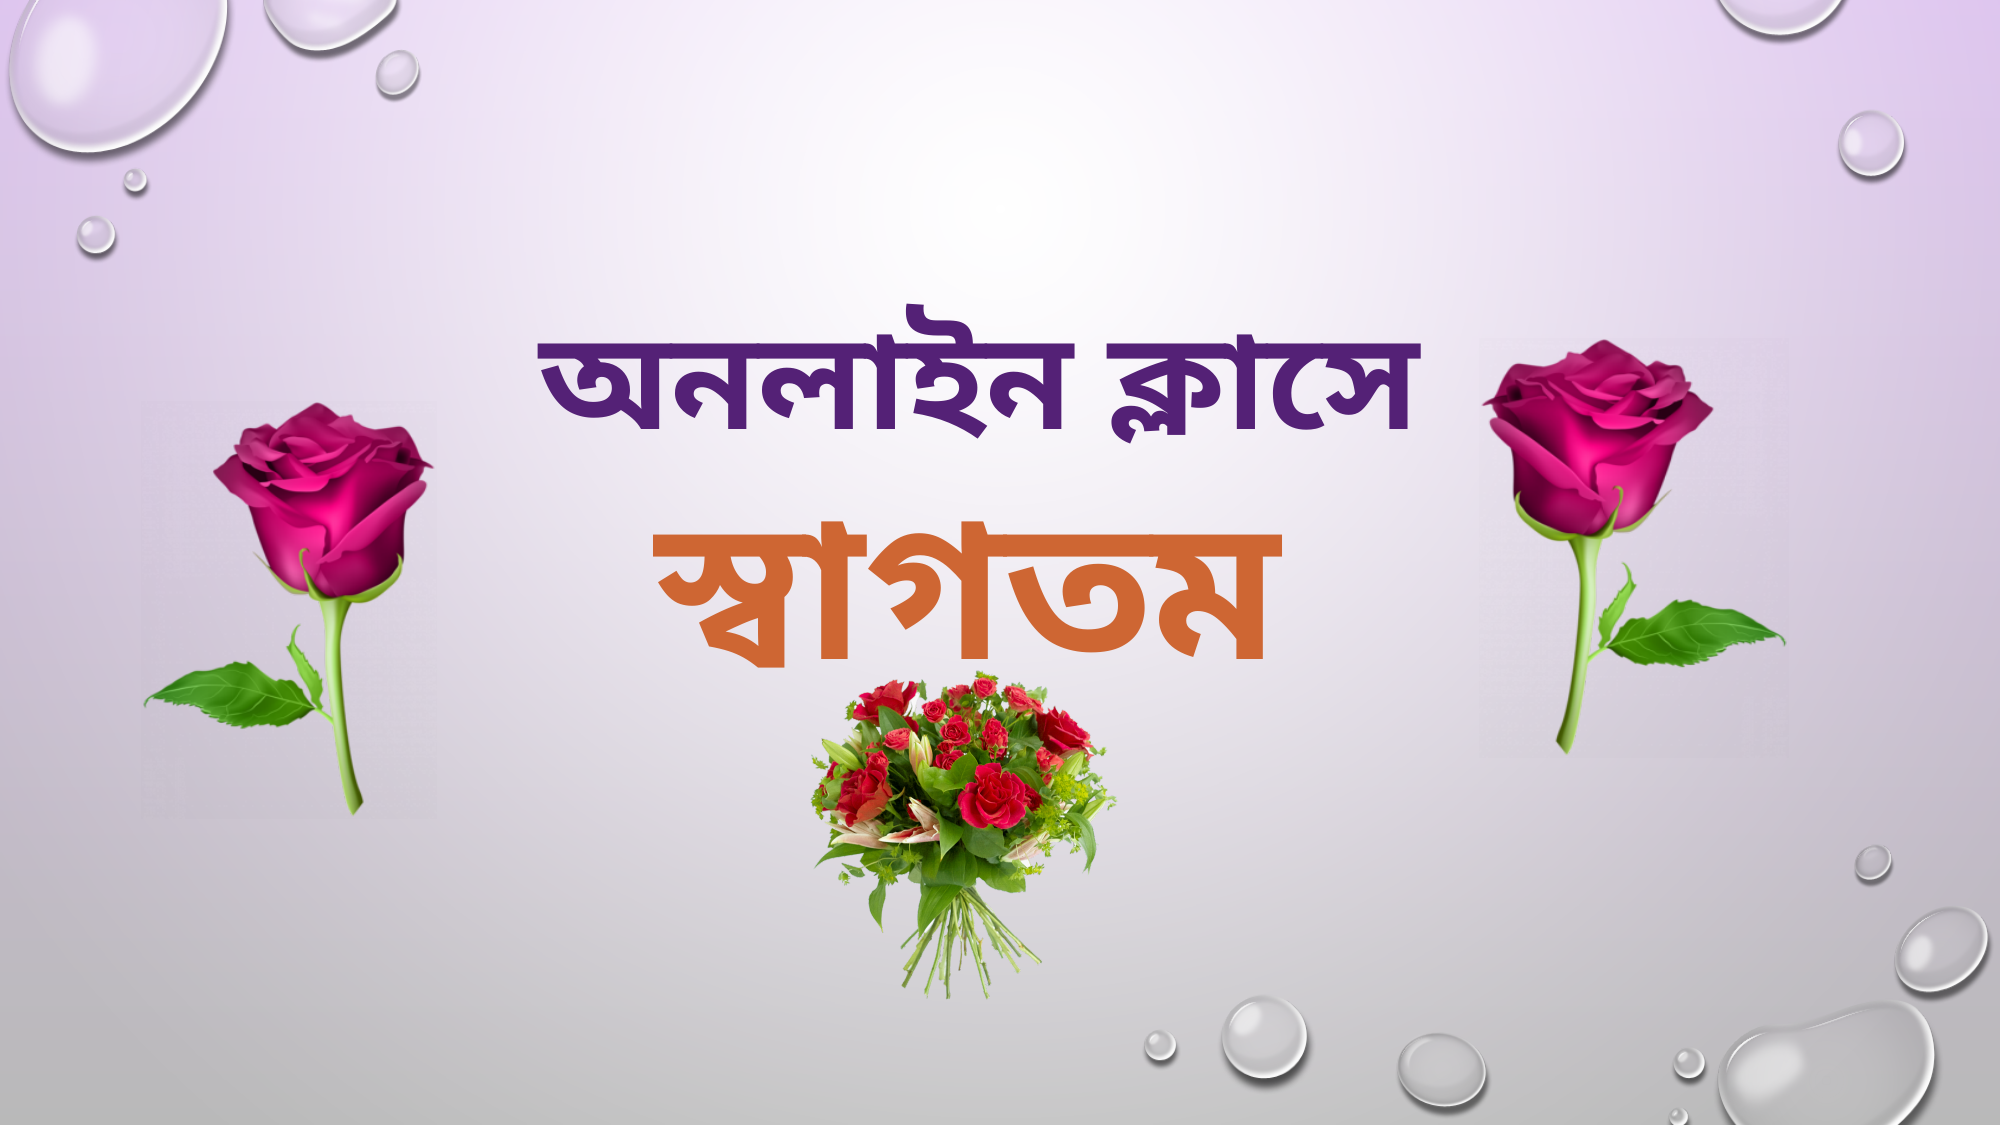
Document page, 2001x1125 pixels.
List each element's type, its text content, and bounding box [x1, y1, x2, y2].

text_box অনলাইন ক্লাসে [479, 284, 1480, 465]
text_box স্বাগতম [456, 451, 1473, 707]
picture [0, 0, 2000, 1125]
